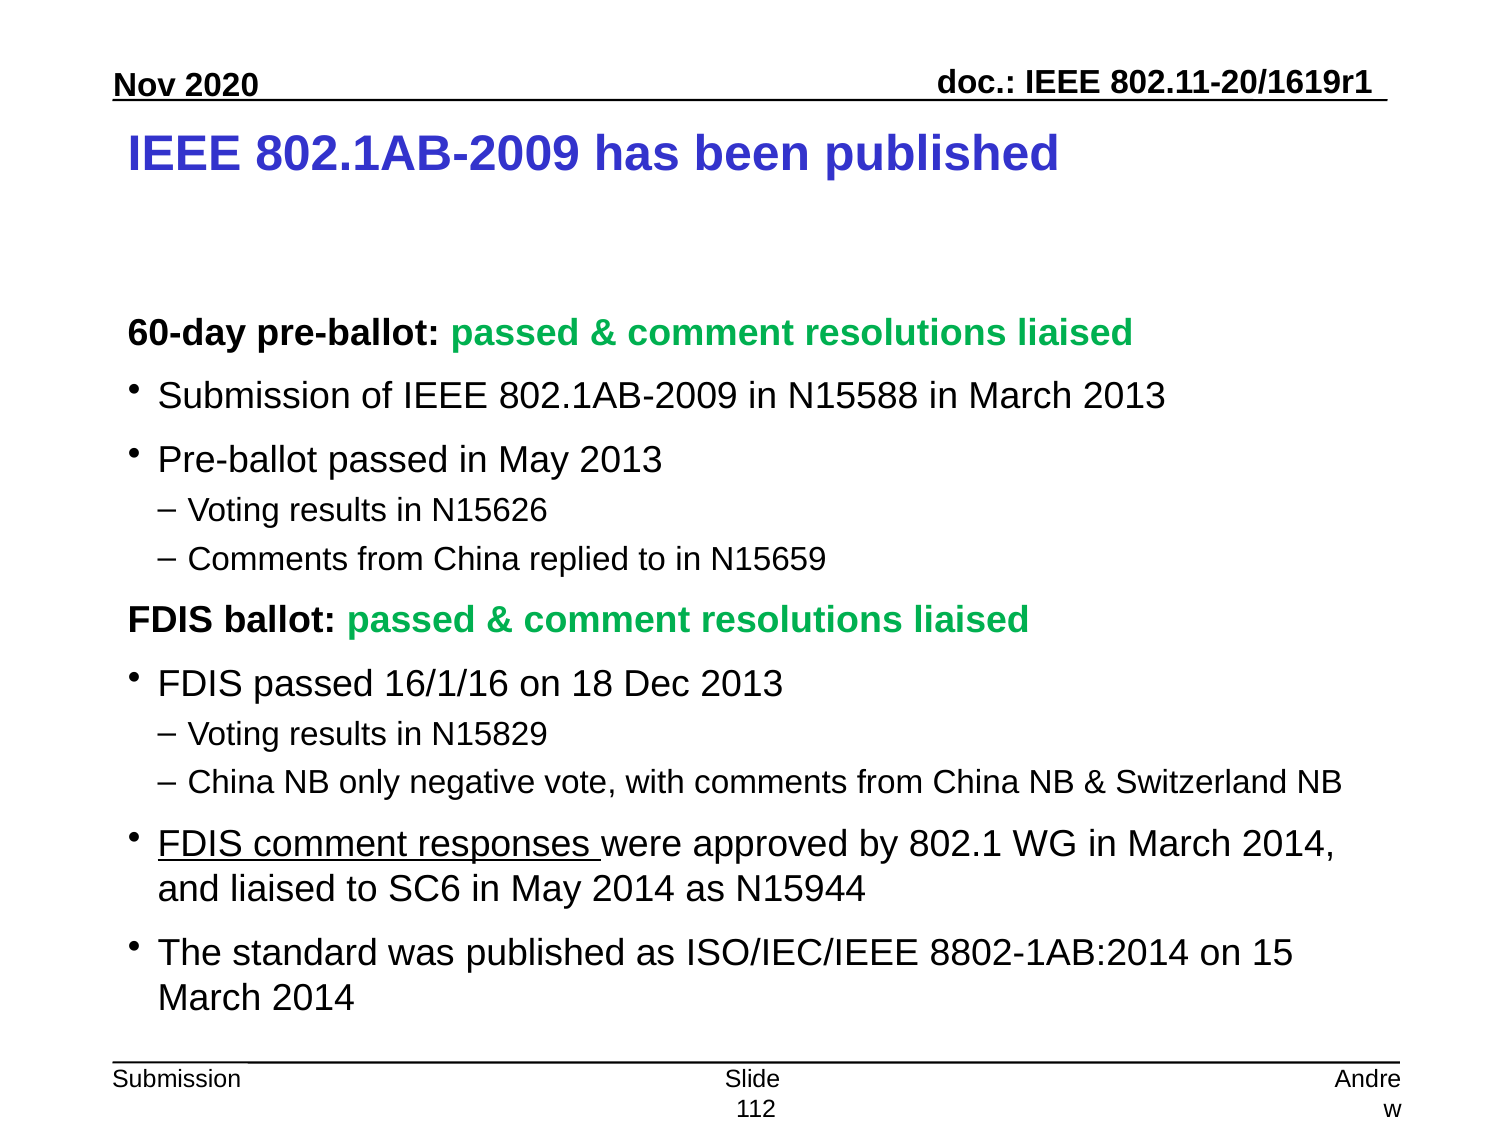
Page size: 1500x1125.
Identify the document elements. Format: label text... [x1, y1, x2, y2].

slide_number Slide 112 [709, 1061, 803, 1093]
title IEEE 802.1AB-2009 has been published [112, 112, 1475, 288]
footer Andrew Myles, Cisco [1320, 1061, 1402, 1093]
list 60-day pre-ballot: passed & comment resolutions liaised Submission of IEEE 802.1AB-2009 in N15588 in March 2013 Pre-ballot passed in May 2013 Voting results in N15626 Comments from China replied to in N15659 FDIS ballot: passed & comment resolutions liaised FDIS passed 16/1/16 on 18 Dec 2013 Voting results in N15829 China NB only negative vote, with comments from China NB & Switzerland NB FDIS comment responses were approved by 802.1 WG in March 2014, and liaised to SC6 in May 2014 as N15944 The standard was published as ISO/IEC/IEEE 8802-1AB:2014 on 15 March 2014 [112, 299, 1388, 975]
